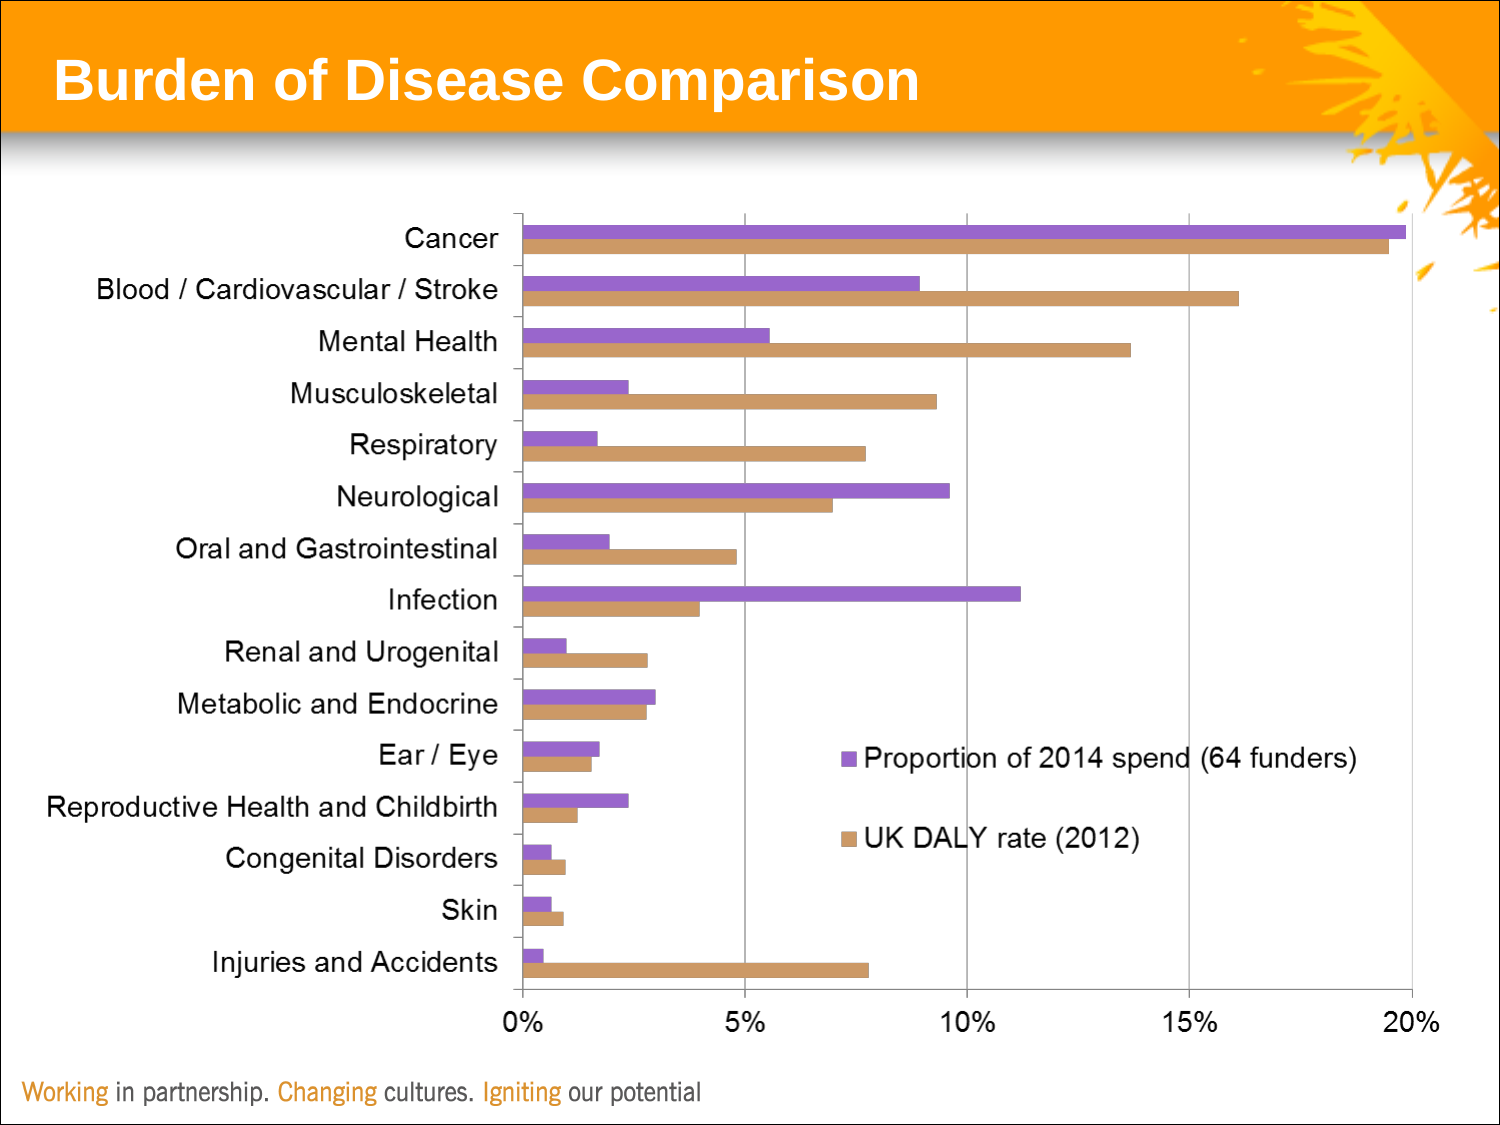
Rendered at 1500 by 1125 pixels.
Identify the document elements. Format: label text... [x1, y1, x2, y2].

title Burden of Disease Comparison [38, 20, 1230, 133]
picture [1, 1, 1499, 1059]
picture [21, 1078, 702, 1107]
